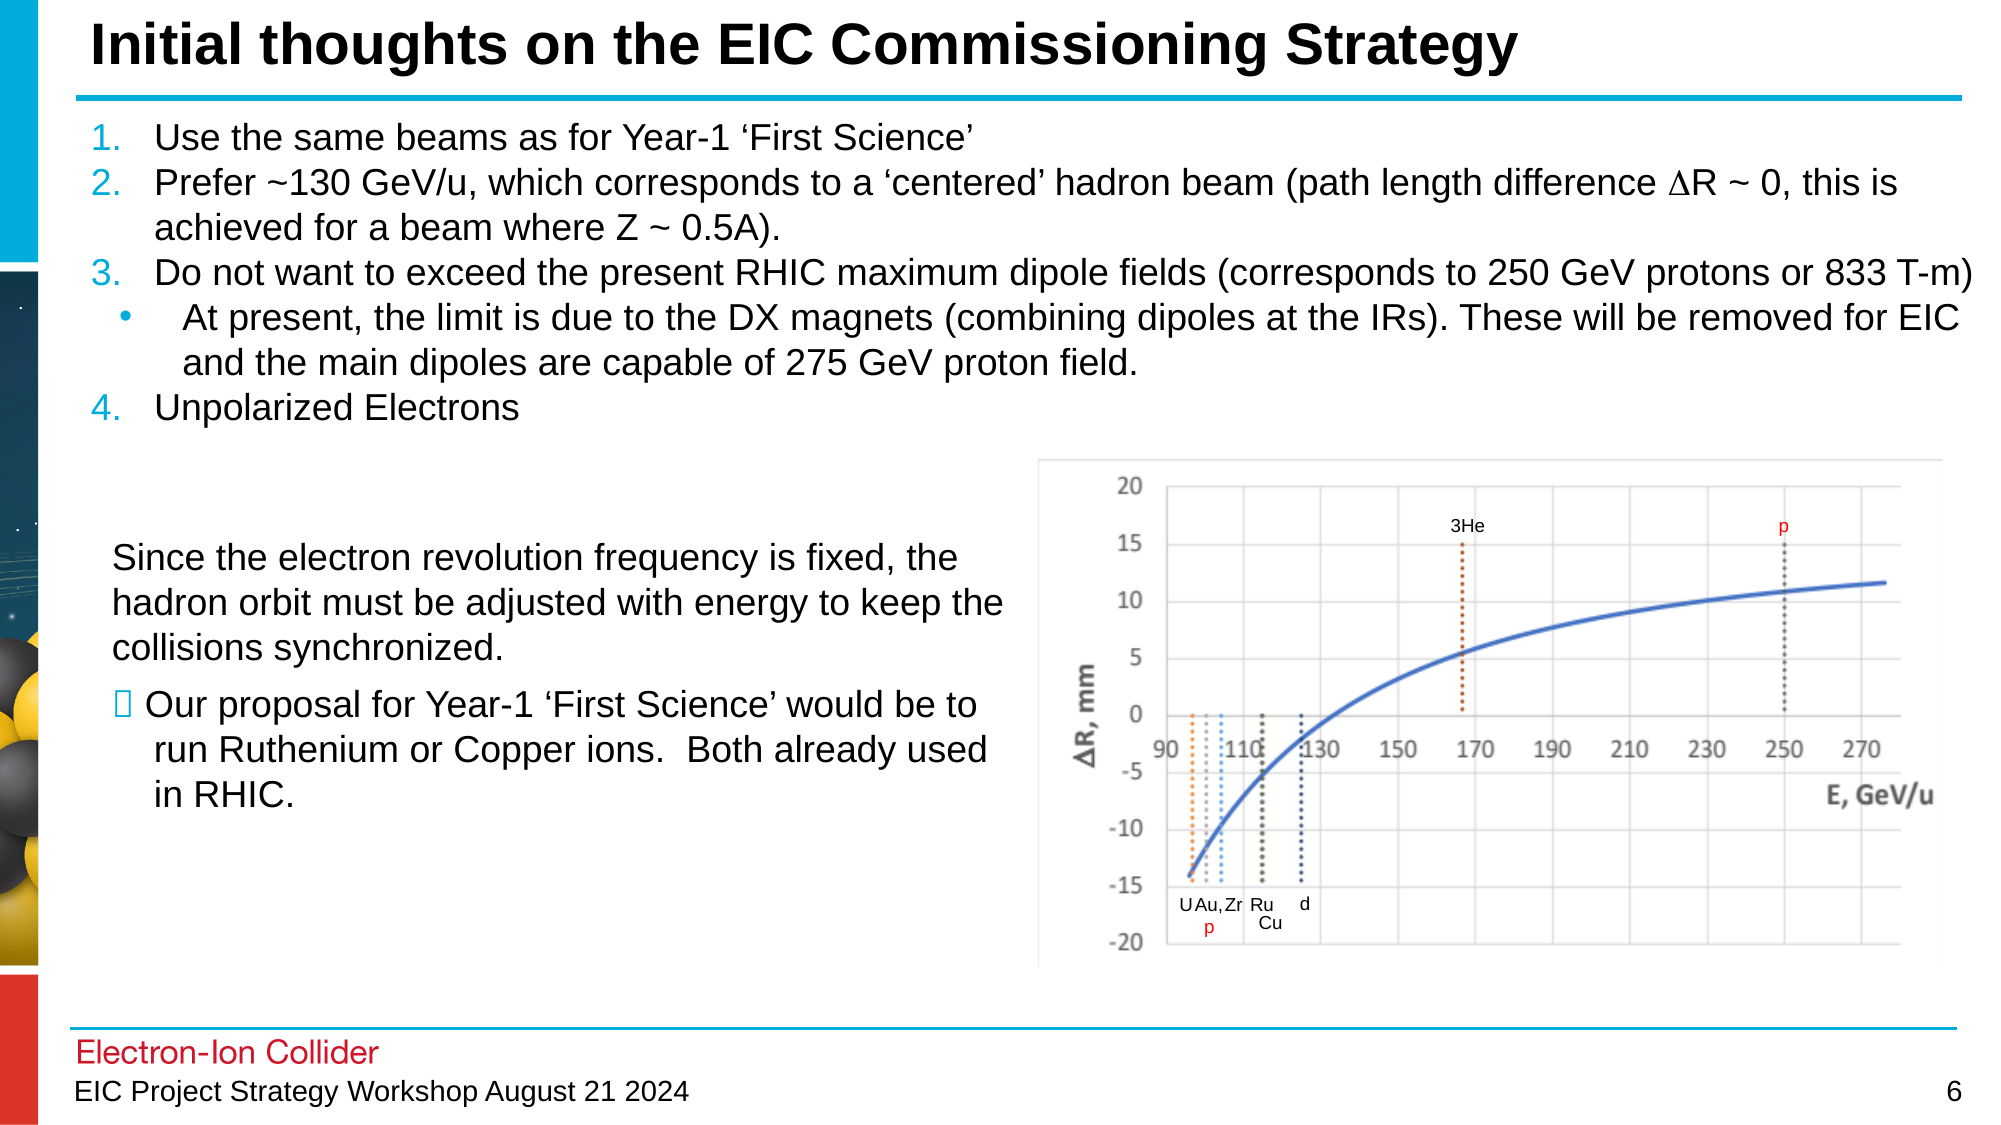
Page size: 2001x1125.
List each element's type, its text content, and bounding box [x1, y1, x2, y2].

picture [0, 0, 2001, 1125]
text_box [1037, 459, 1943, 967]
text_box Use the same beams as for Year-1 ‘First Science’ Prefer ~130 GeV/u, which corresponds to a ‘centered’ hadron beam (path length difference DR ~ 0, this is achieved for a beam where Z ~ 0.5A). Do not want to exceed the present RHIC maximum dipole fields (corresponds to 250 GeV protons or 833 T-m) At present, the limit is due to the DX magnets (combining dipoles at the IRs). These will be removed for EIC and the main dipoles are capable of 275 GeV proton field. Unpolarized Electrons [75, 105, 2000, 441]
text_box Since the electron revolution frequency is fixed, the hadron orbit must be adjusted with energy to keep the collisions synchronized.  Our proposal for Year-1 ‘First Science’ would be to run Ruthenium or Copper ions. Both already used in RHIC. [97, 525, 1033, 823]
title Initial thoughts on the EIC Commissioning Strategy [75, 5, 1963, 85]
